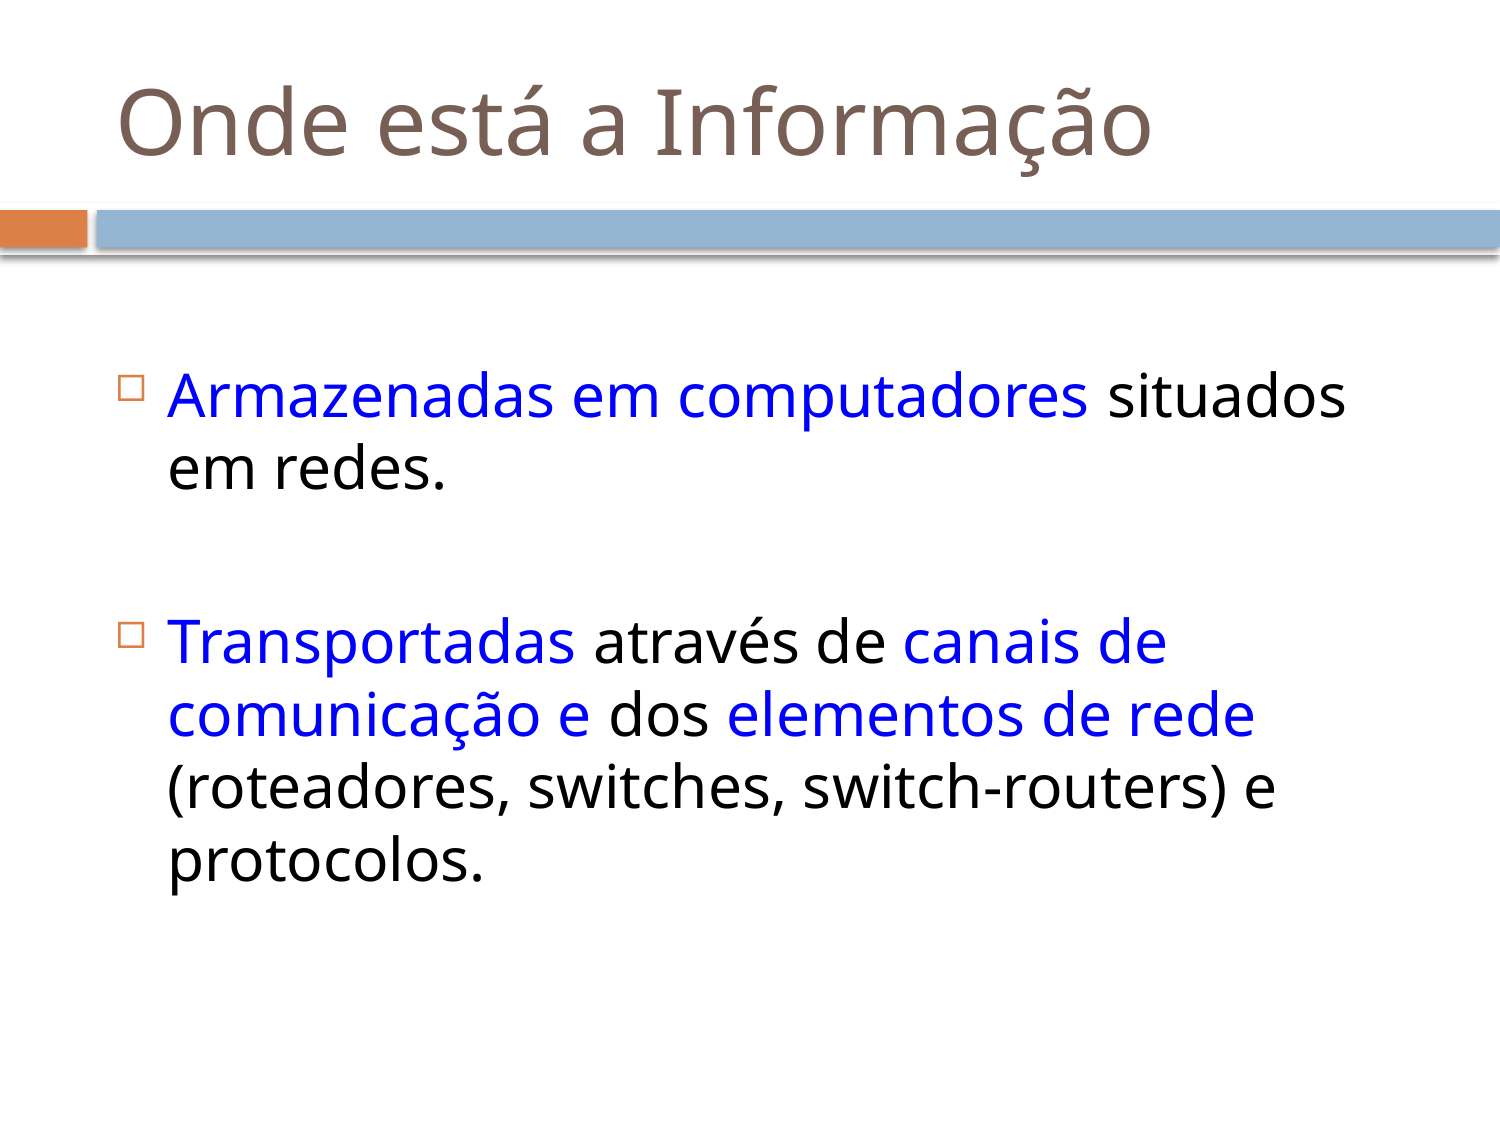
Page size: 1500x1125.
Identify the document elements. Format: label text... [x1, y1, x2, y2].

list Armazenadas em computadores situados em redes. Transportadas através de canais de comunicação e dos elementos de rede (roteadores, switches, switch-routers) e protocolos. [100, 262, 1438, 1000]
title Onde está a Informação [100, 37, 1438, 200]
